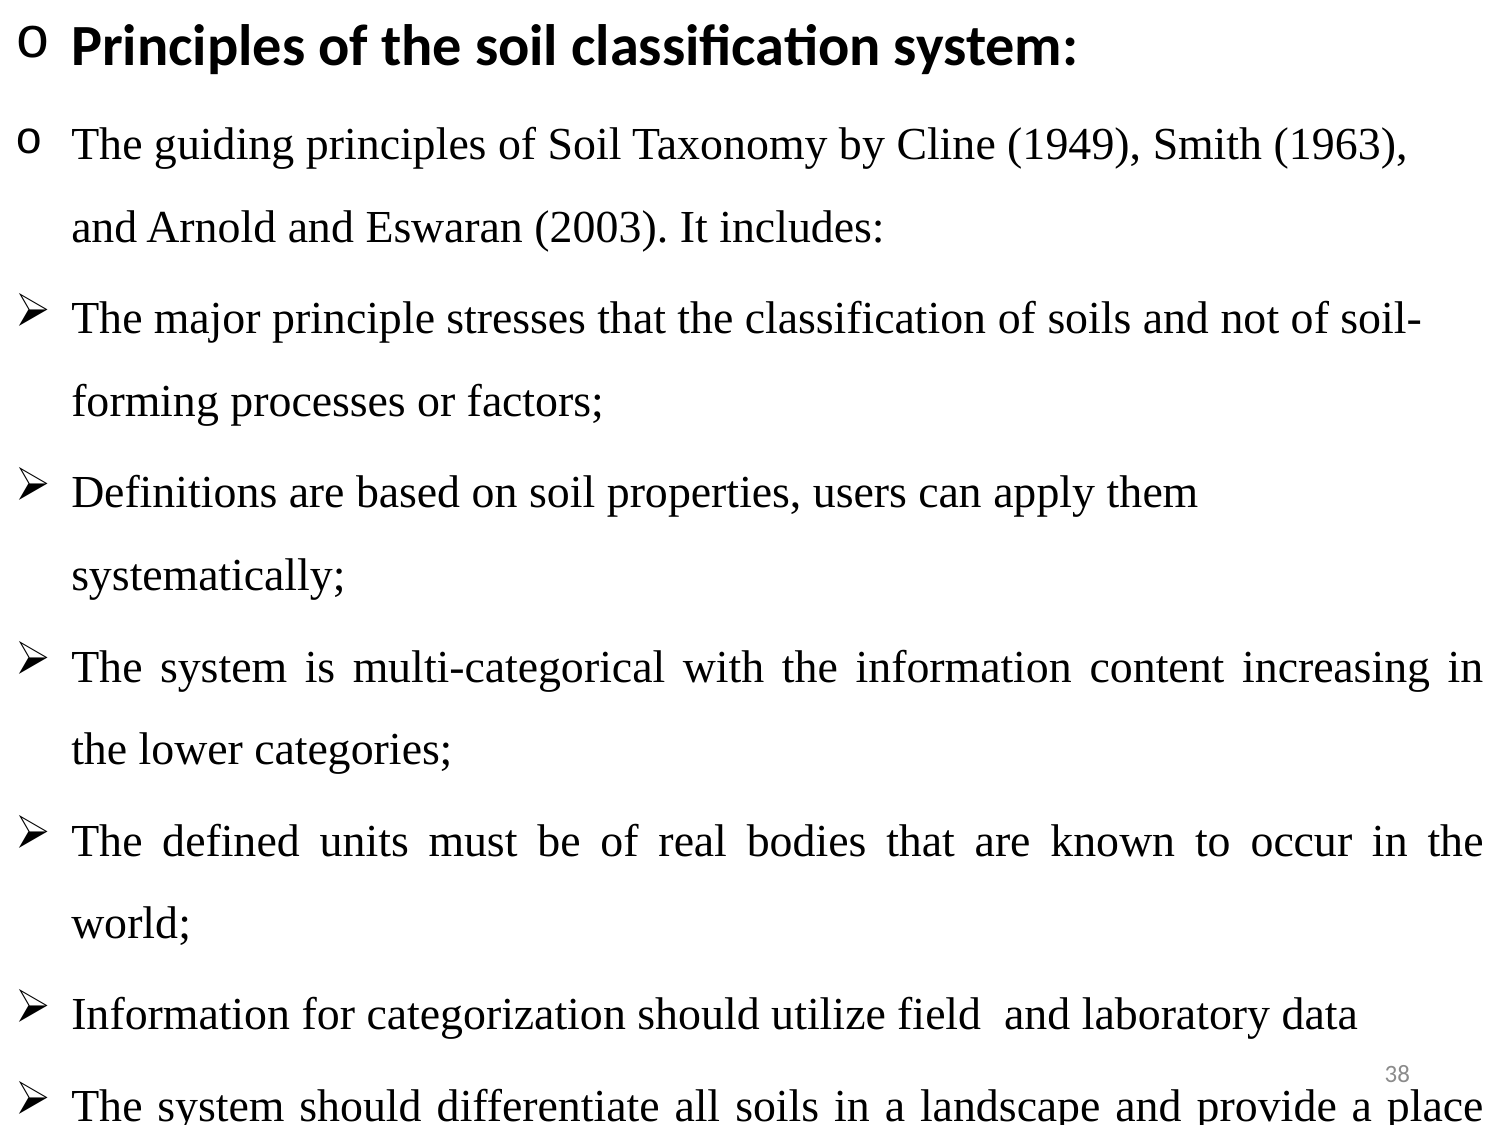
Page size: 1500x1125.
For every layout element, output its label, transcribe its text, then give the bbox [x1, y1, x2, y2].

slide_number 38 [1074, 1042, 1425, 1103]
list Principles of the soil classification system: The guiding principles of Soil Taxonomy by Cline (1949), Smith (1963), and Arnold and Eswaran (2003). It includes: The major principle stresses that the classification of soils and not of soil-forming processes or factors; Definitions are based on soil properties, users can apply them systematically; The system is multi-categorical with the information content increasing in the lower categories; The defined units must be of real bodies that are known to occur in the world; Information for categorization should utilize field and laboratory data The system should differentiate all soils in a landscape and provide a place for all known soils, etc. [0, 0, 1500, 1125]
